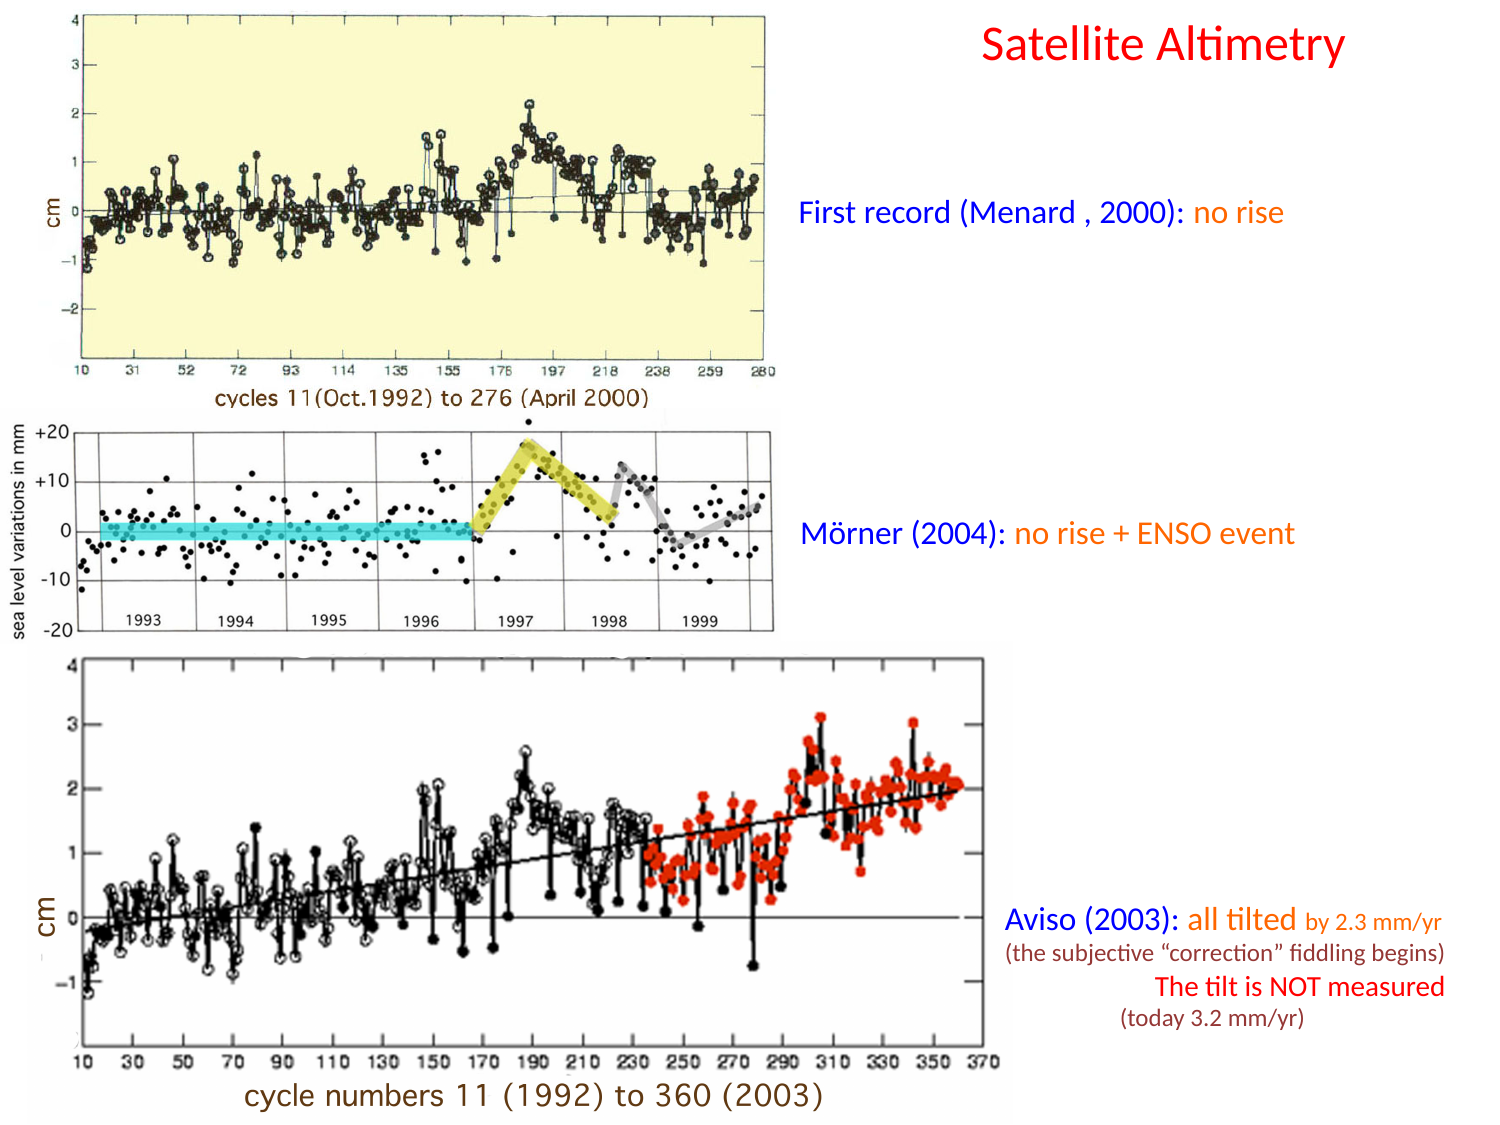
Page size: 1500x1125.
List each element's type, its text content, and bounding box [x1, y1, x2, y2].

text_box Aviso (2003): all tilted by 2.3 mm/yr (the subjective “correction” fiddling begins) The tilt is NOT measured (today 3.2 mm/yr) [1018, 889, 1500, 1040]
text_box Satellite Altimetry [881, 3, 1447, 79]
text_box Mörner (2004): no rise + ENSO event [785, 503, 1449, 559]
picture [0, 9, 1013, 1124]
text_box First record (Menard , 2000): no rise [785, 182, 1349, 238]
